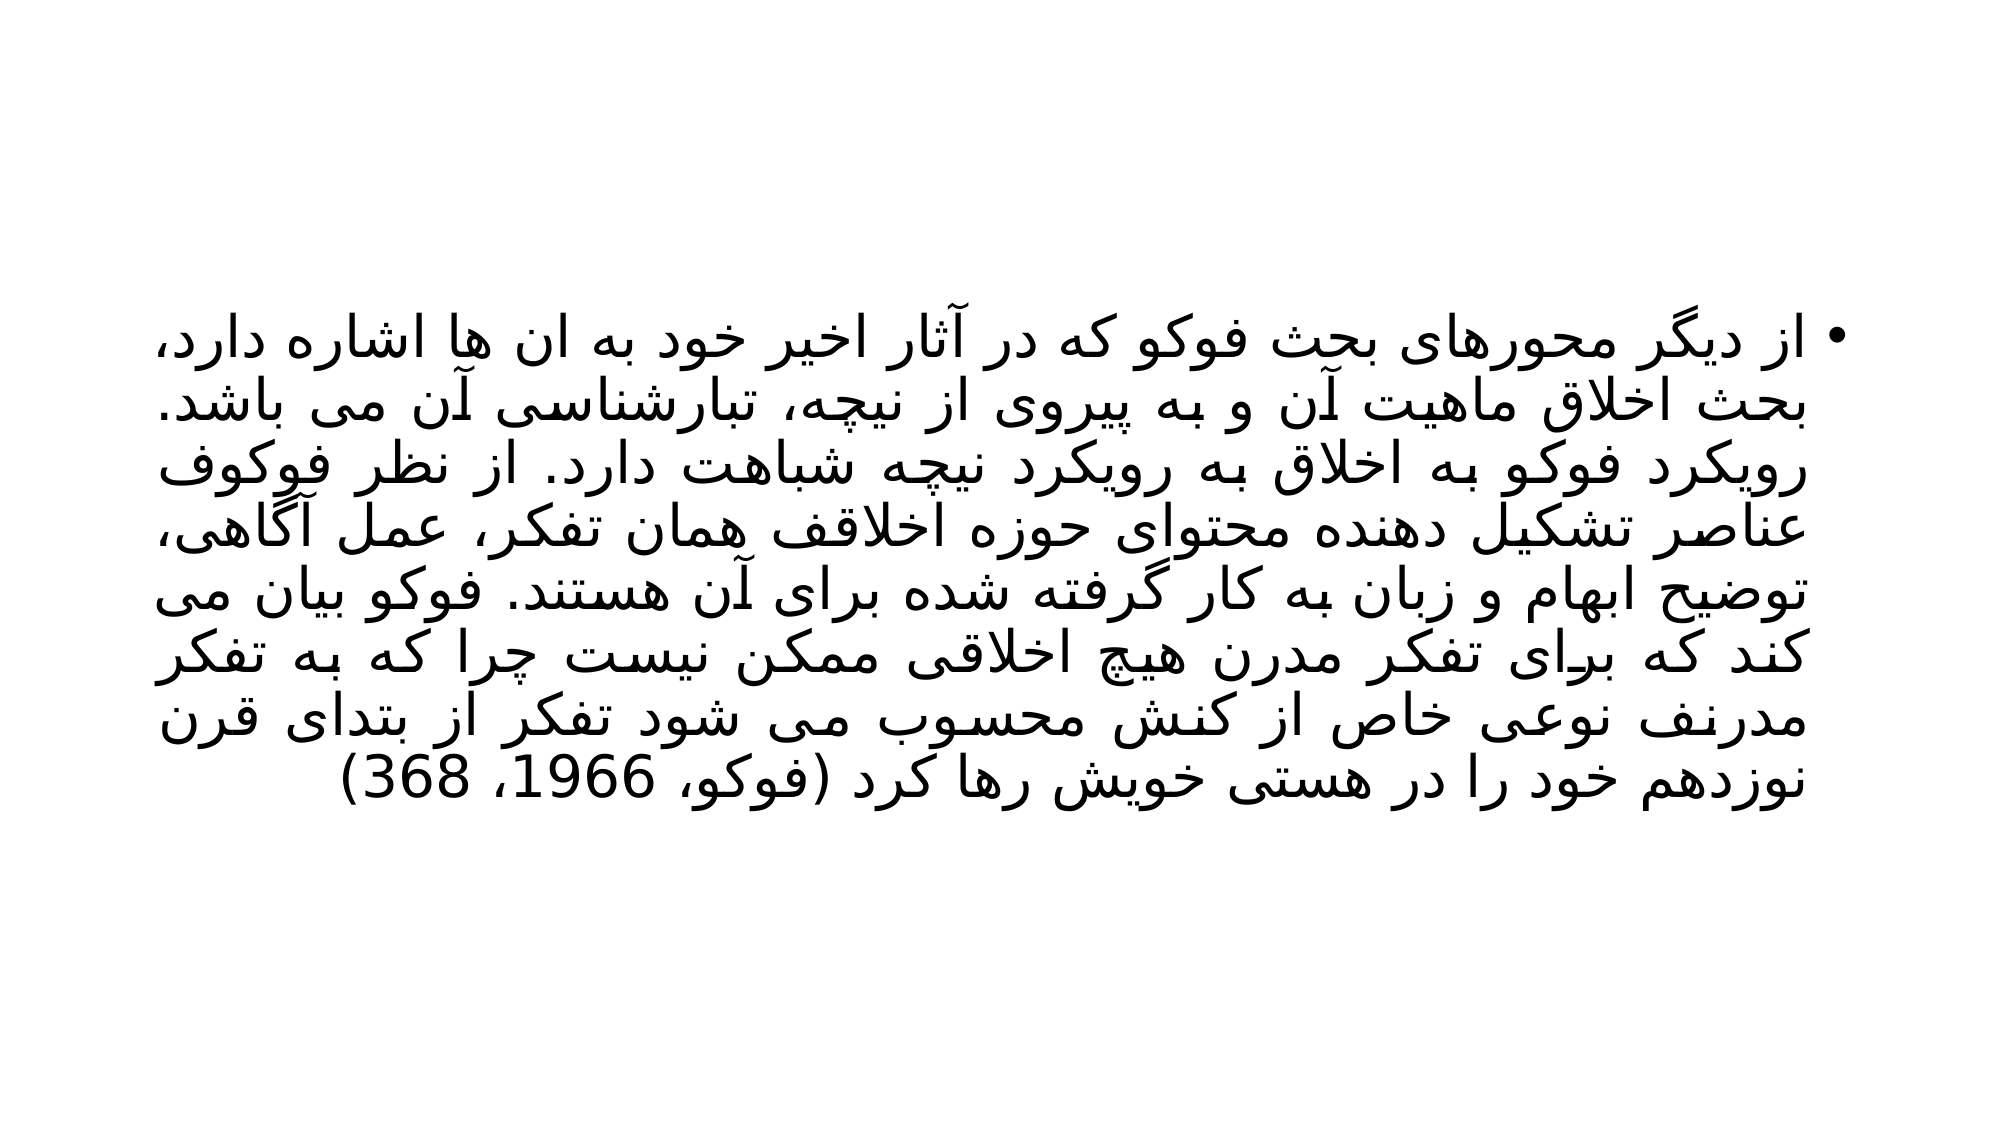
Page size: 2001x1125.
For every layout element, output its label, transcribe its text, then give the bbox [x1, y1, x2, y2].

list از دیگر محورهای بحث فوکو که در آثار اخیر خود به ان ها اشاره دارد، بحث اخلاق ماهیت آن و به پیروی از نیچه، تبارشناسی آن می باشد. رویکرد فوکو به اخلاق به رویکرد نیچه شباهت دارد. از نظر فوکوف عناصر تشکیل دهنده محتوای حوزه اخلاقف همان تفکر، عمل آگاهی، توضیح ابهام و زبان به کار گرفته شده برای آن هستند. فوکو بیان می کند که برای تفکر مدرن هیچ اخلاقی ممکن نیست چرا که به تفکر مدرنف نوعی خاص از کنش محسوب می شود تفکر از بتدای قرن نوزدهم خود را در هستی خویش رها کرد (فوکو، 1966، 368) [137, 299, 1863, 1014]
